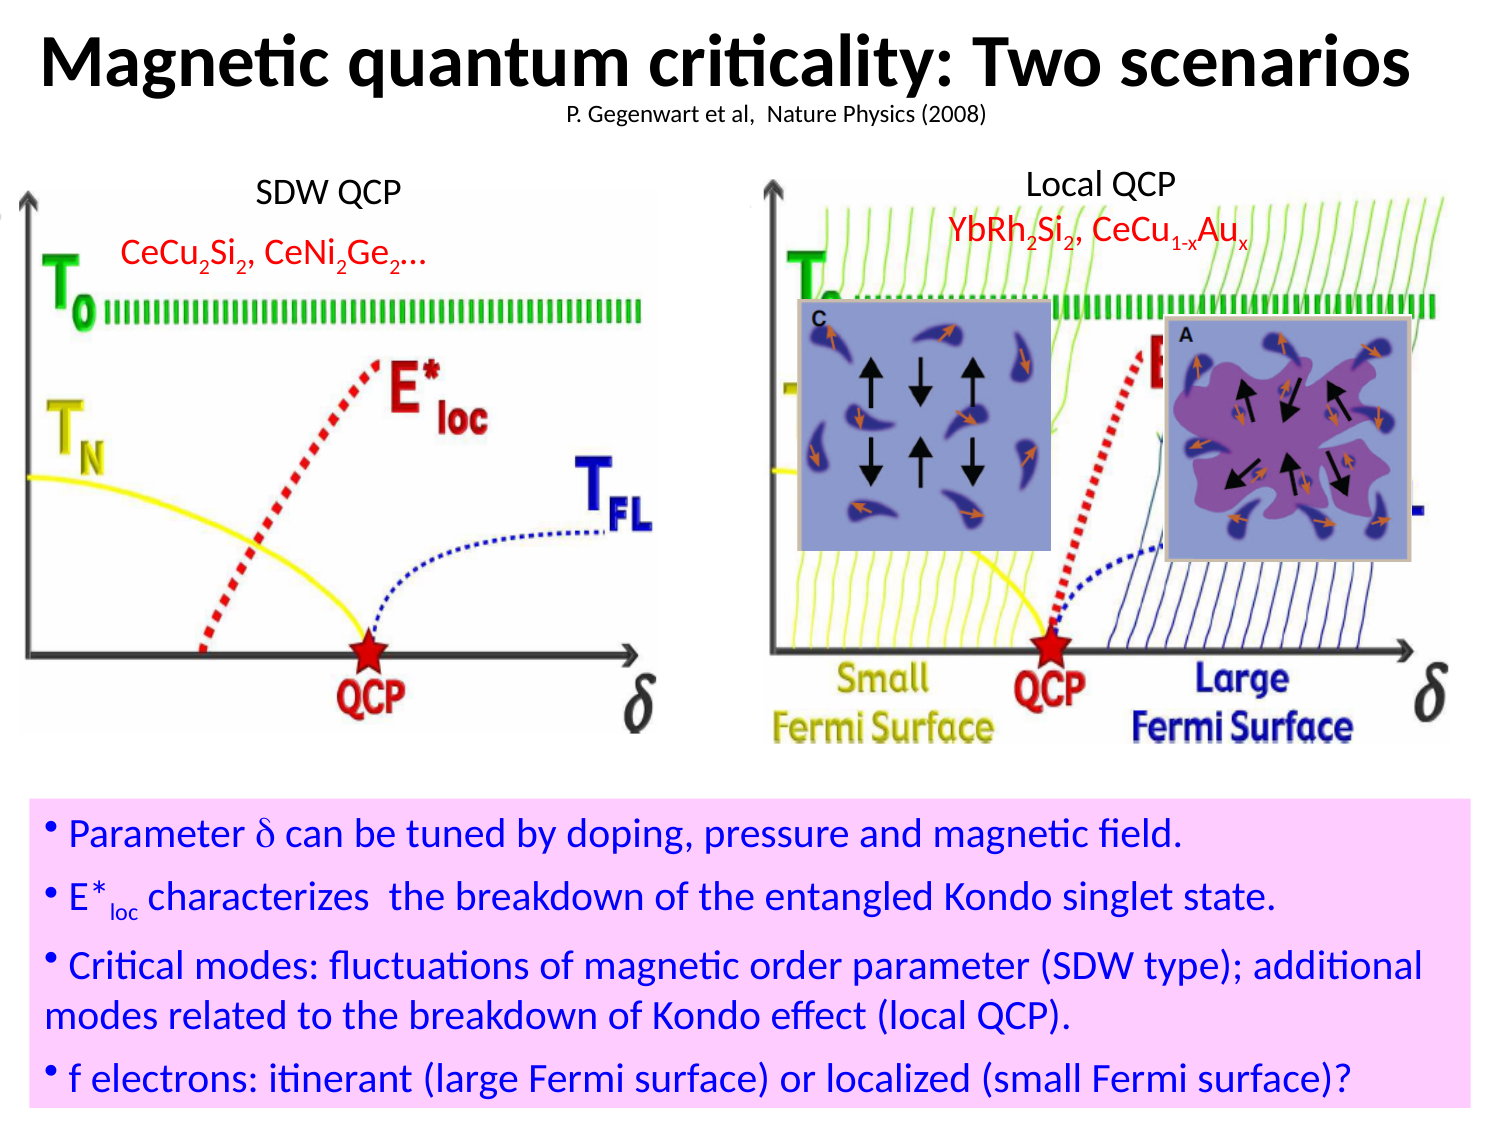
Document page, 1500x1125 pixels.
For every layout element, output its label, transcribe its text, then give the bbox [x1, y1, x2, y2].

picture [796, 299, 1051, 551]
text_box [0, 135, 700, 756]
text_box Magnetic quantum criticality: Two scenarios [24, 0, 1429, 109]
text_box P. Gegenwart et al, Nature Physics (2008) [551, 90, 1003, 135]
picture [1163, 314, 1412, 562]
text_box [749, 105, 1459, 768]
text_box Parameter  can be tuned by doping, pressure and magnetic field. E*loc characterizes the breakdown of the entangled Kondo singlet state. Critical modes: fluctuations of magnetic order parameter (SDW type); additional modes related to the breakdown of Kondo effect (local QCP). f electrons: itinerant (large Fermi surface) or localized (small Fermi surface)? [29, 798, 1471, 1108]
